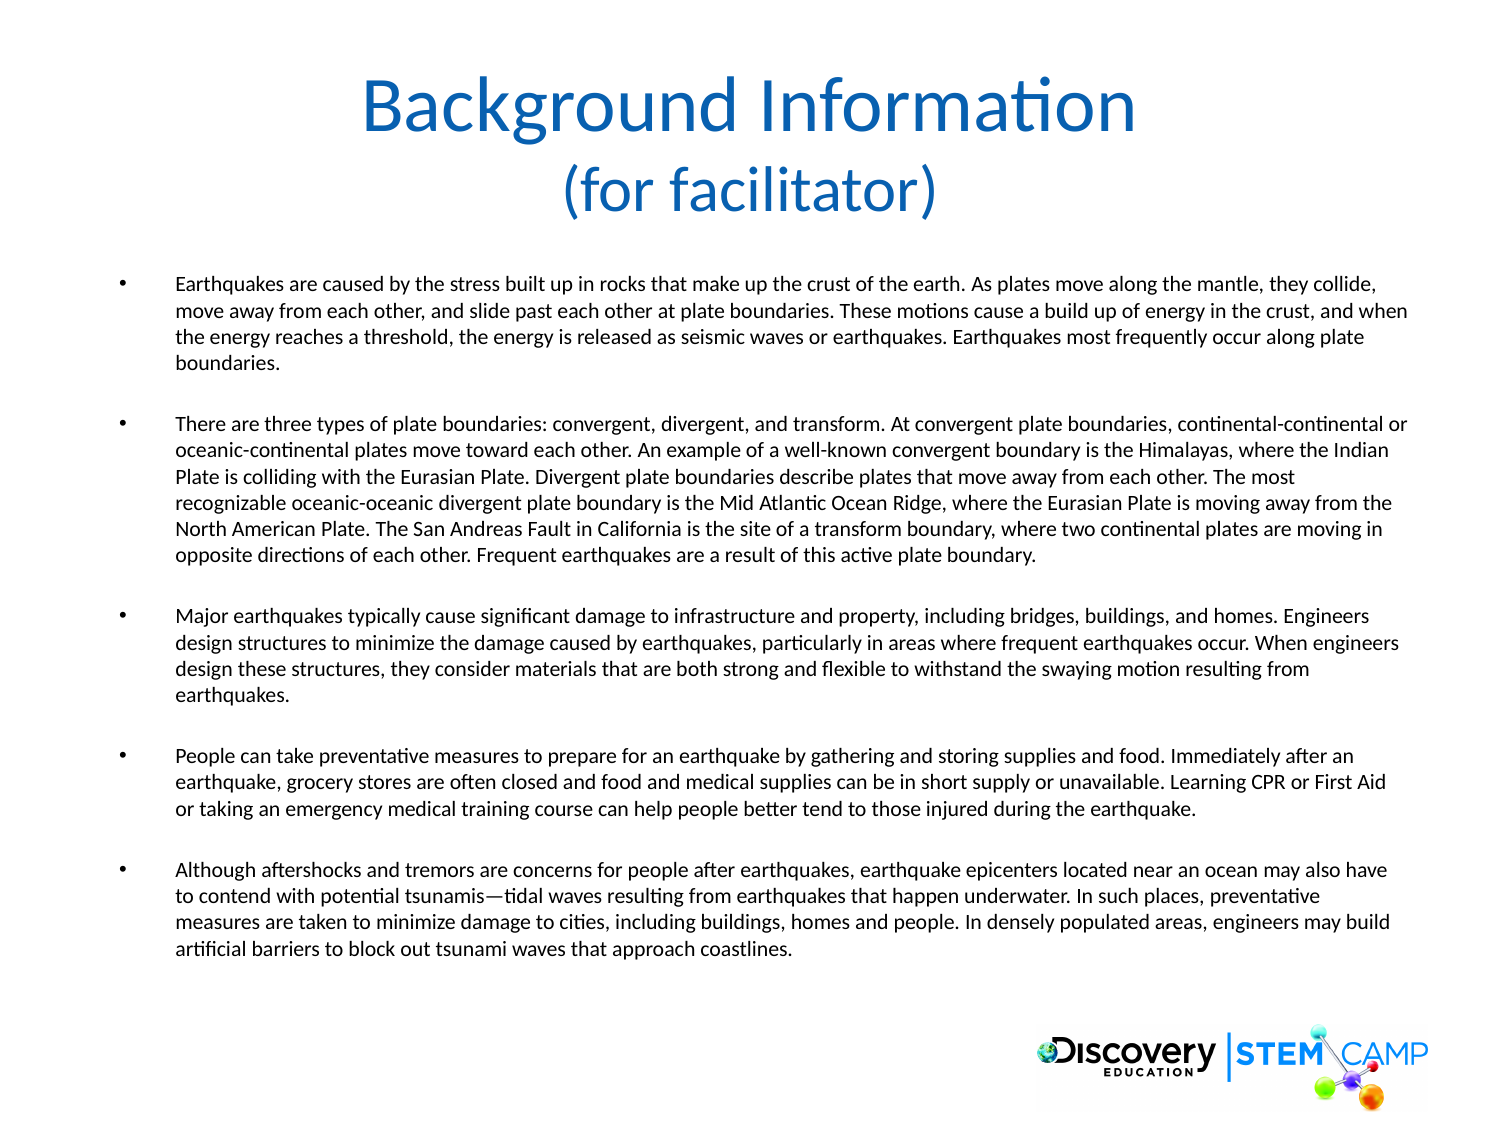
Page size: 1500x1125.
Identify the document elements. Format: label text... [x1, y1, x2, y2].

picture [1036, 1024, 1428, 1112]
title Background Information (for facilitator) [75, 45, 1425, 233]
list Earthquakes are caused by the stress built up in rocks that make up the crust of the earth. As plates move along the mantle, they collide, move away from each other, and slide past each other at plate boundaries. These motions cause a build up of energy in the crust, and when the energy reaches a threshold, the energy is released as seismic waves or earthquakes. Earthquakes most frequently occur along plate boundaries. There are three types of plate boundaries: convergent, divergent, and transform. At convergent plate boundaries, continental-continental or oceanic-continental plates move toward each other. An example of a well-known convergent boundary is the Himalayas, where the Indian Plate is colliding with the Eurasian Plate. Divergent plate boundaries describe plates that move away from each other. The most recognizable oceanic-oceanic divergent plate boundary is the Mid Atlantic Ocean Ridge, where the Eurasian Plate is moving away from the North American Plate. The San Andreas Fault in California is the site of a transform boundary, where two continental plates are moving in opposite directions of each other. Frequent earthquakes are a result of this active plate boundary. Major earthquakes typically cause significant damage to infrastructure and property, including bridges, buildings, and homes. Engineers design structures to minimize the damage caused by earthquakes, particularly in areas where frequent earthquakes occur. When engineers design these structures, they consider materials that are both strong and flexible to withstand the swaying motion resulting from earthquakes. People can take preventative measures to prepare for an earthquake by gathering and storing supplies and food. Immediately after an earthquake, grocery stores are often closed and food and medical supplies can be in short supply or unavailable. Learning CPR or First Aid or taking an emergency medical training course can help people better tend to those injured during the earthquake. Although aftershocks and tremors are concerns for people after earthquakes, earthquake epicenters located near an ocean may also have to contend with potential tsunamis—tidal waves resulting from earthquakes that happen underwater. In such places, preventative measures are taken to minimize damage to cities, including buildings, homes and people. In densely populated areas, engineers may build artificial barriers to block out tsunami waves that approach coastlines. [104, 262, 1425, 1044]
